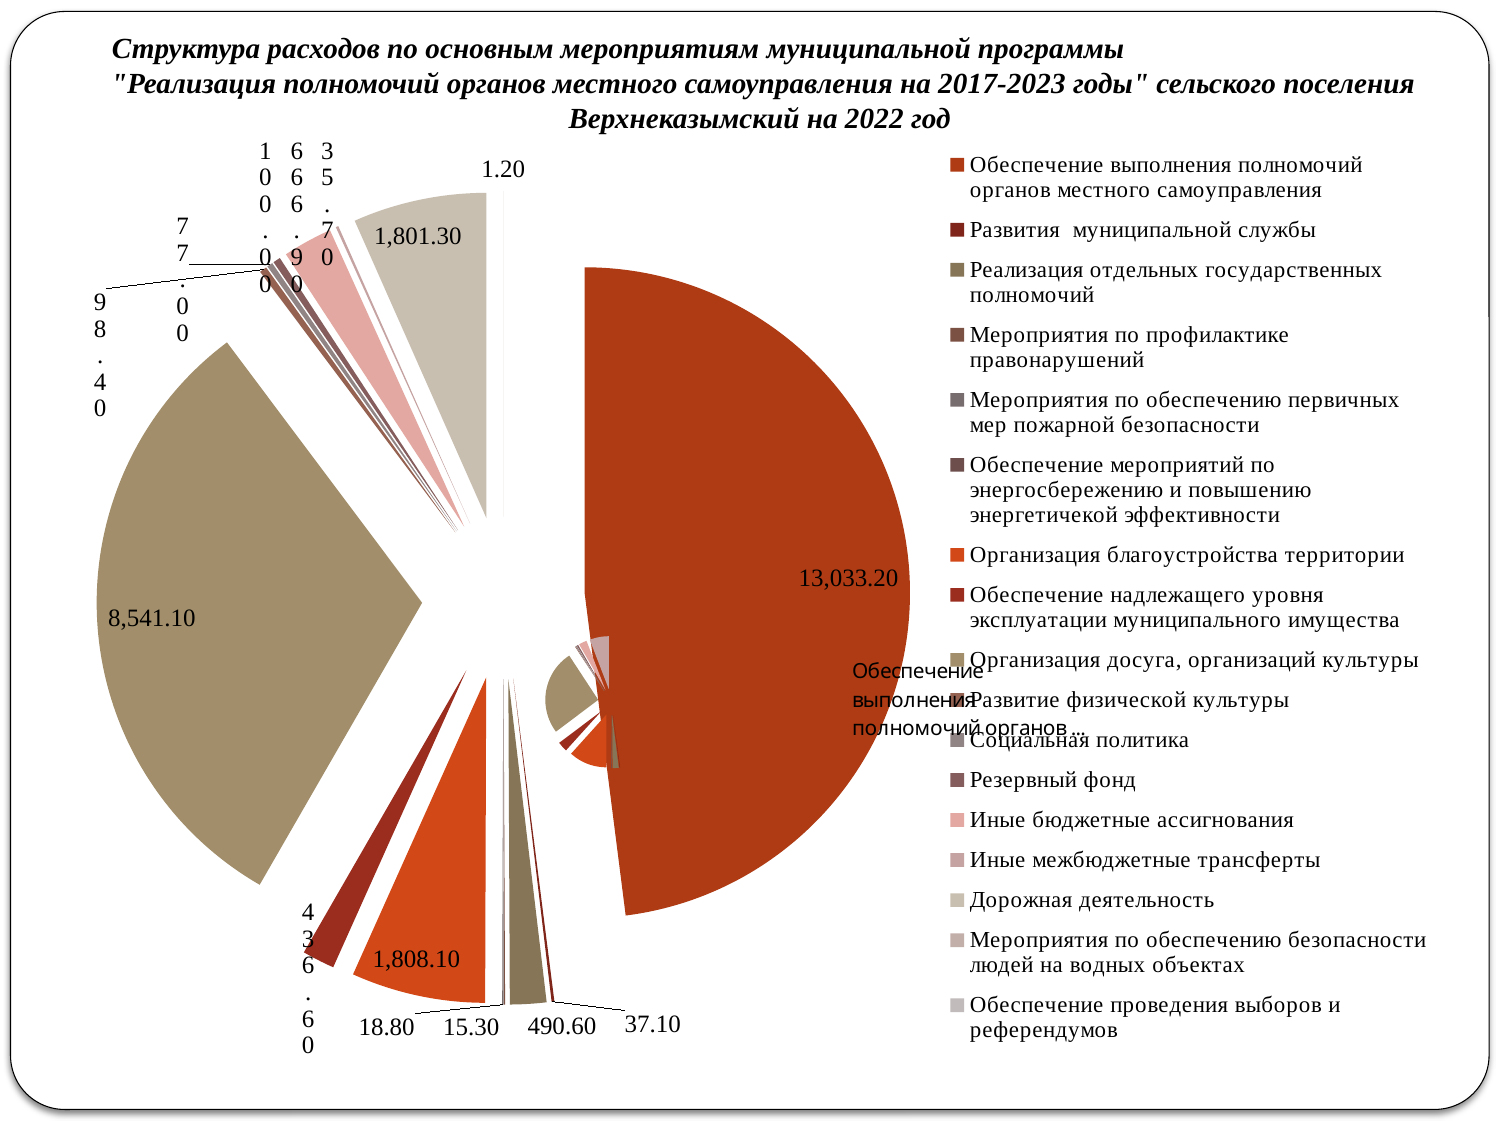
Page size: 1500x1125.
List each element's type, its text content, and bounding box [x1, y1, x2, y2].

chart [52, 136, 1459, 1059]
title Структура расходов по основным мероприятиям муниципальной программы "Реализация полномочий органов местного самоуправления на 2017-2023 годы" сельского поселения Верхнеказымский на 2022 год [88, 42, 1439, 136]
